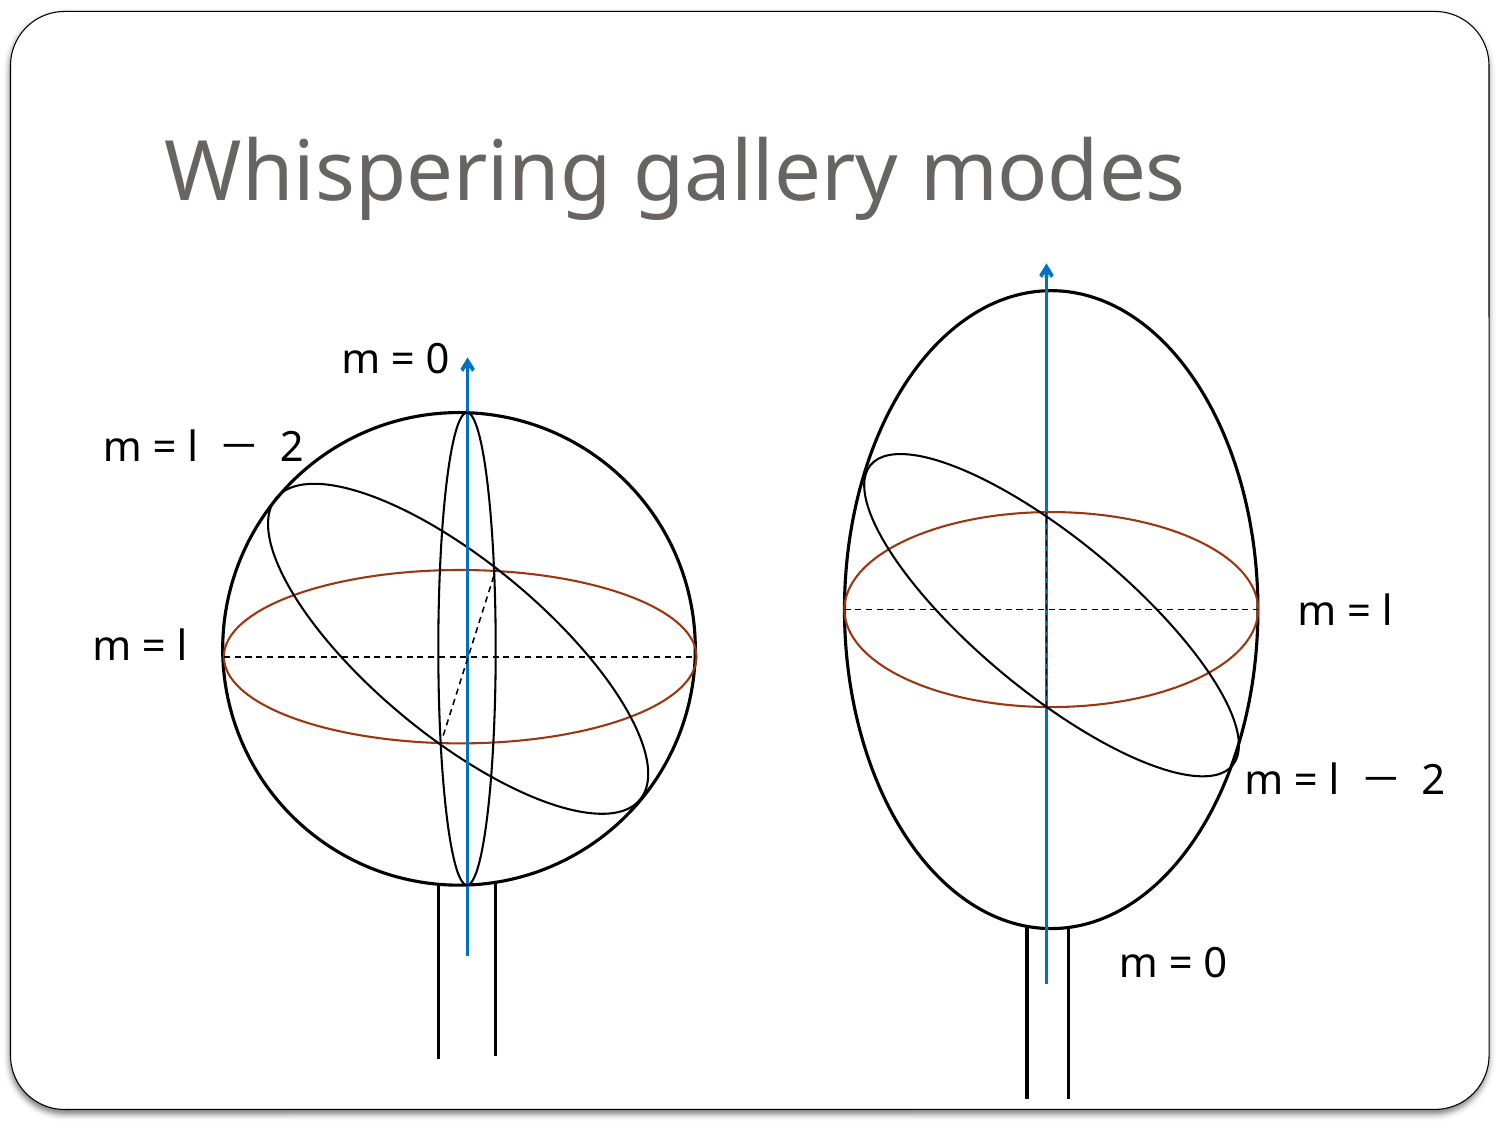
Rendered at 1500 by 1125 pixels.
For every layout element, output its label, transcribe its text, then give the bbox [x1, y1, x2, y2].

text_box [493, 665, 650, 815]
text_box [1212, 621, 1259, 744]
text_box [1052, 289, 1259, 599]
text_box m = l [1282, 576, 1408, 642]
text_box m = l － 2 [1229, 745, 1461, 810]
text_box [843, 617, 1041, 930]
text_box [442, 569, 496, 736]
text_box [223, 663, 436, 744]
text_box [843, 549, 931, 610]
text_box [1052, 511, 1260, 614]
text_box [473, 744, 495, 882]
text_box [221, 505, 291, 658]
text_box m = l [77, 611, 203, 677]
text_box [1169, 615, 1259, 673]
text_box [844, 617, 1040, 708]
title Whispering gallery modes [150, 45, 1425, 233]
text_box [347, 665, 439, 745]
text_box [473, 780, 642, 886]
text_box [633, 670, 696, 800]
text_box [222, 594, 337, 657]
text_box [266, 482, 441, 655]
text_box [598, 664, 697, 717]
text_box [502, 570, 698, 657]
text_box [1053, 519, 1157, 608]
text_box [1052, 713, 1229, 930]
text_box m = 0 [1104, 928, 1243, 994]
text_box [473, 411, 697, 646]
text_box m = l － 2 [88, 412, 319, 478]
text_box [1053, 619, 1240, 778]
text_box [495, 566, 589, 655]
text_box m = 0 [326, 324, 465, 390]
text_box [222, 663, 462, 887]
text_box [438, 414, 462, 572]
text_box [863, 453, 1041, 608]
text_box [843, 290, 1041, 602]
text_box [439, 741, 462, 884]
text_box [473, 415, 496, 569]
text_box [281, 411, 462, 528]
text_box [943, 619, 1040, 704]
